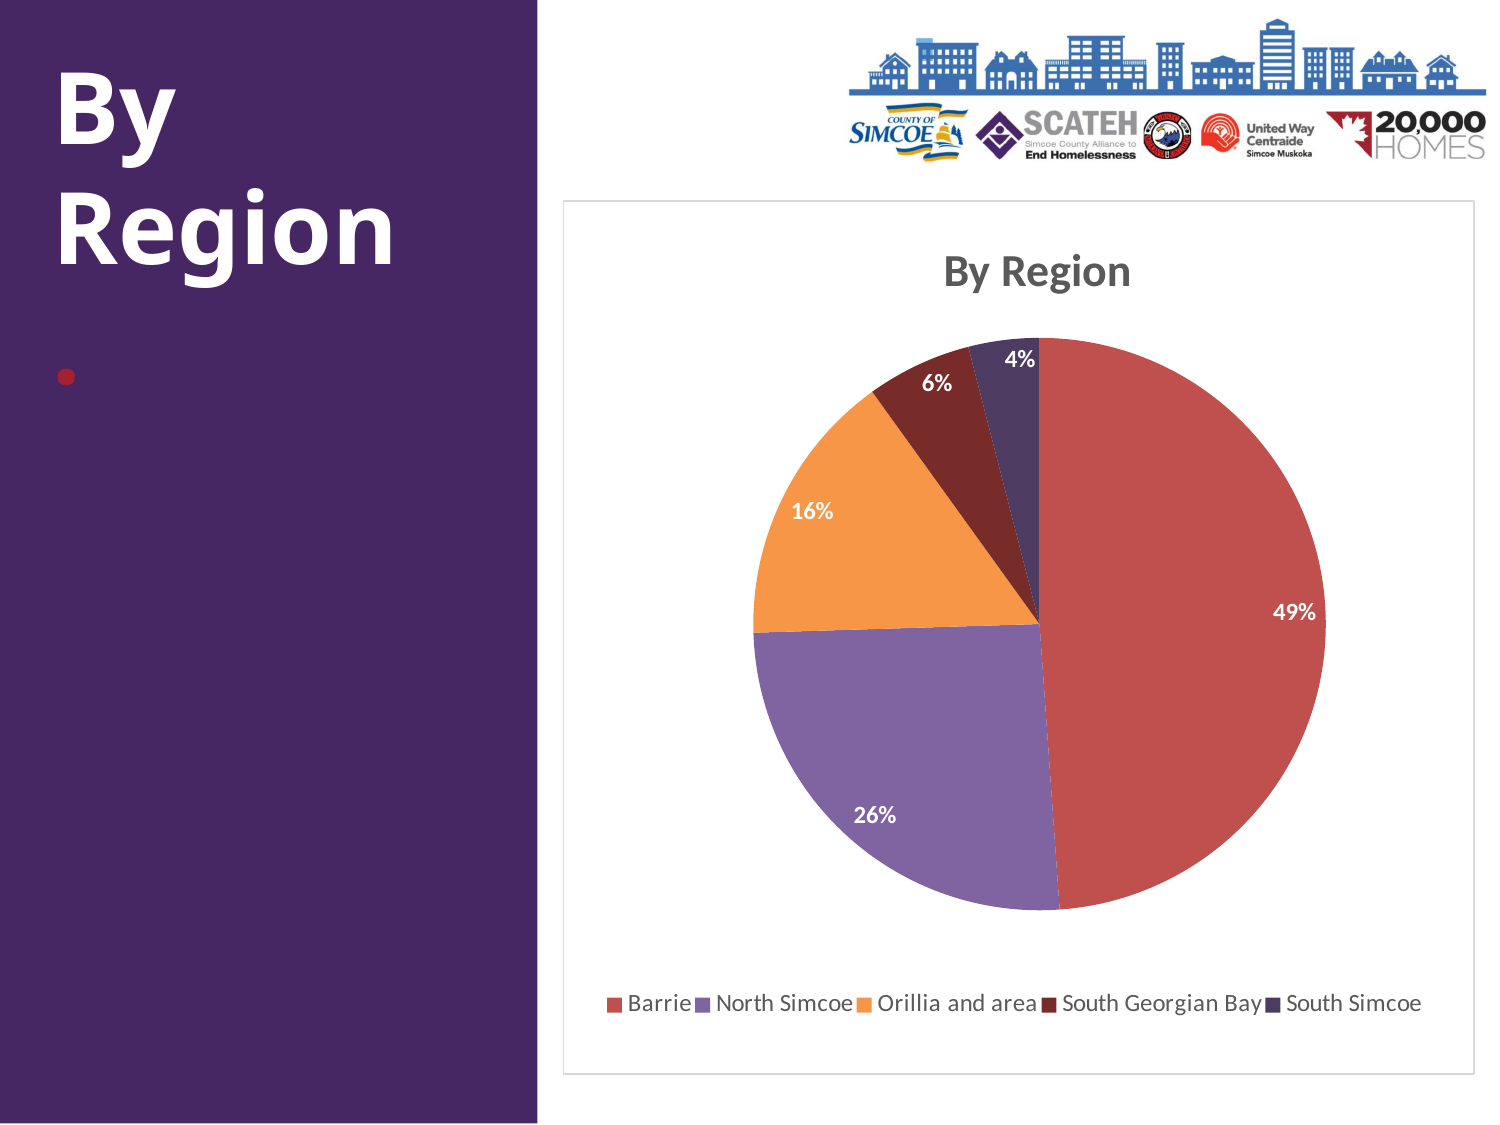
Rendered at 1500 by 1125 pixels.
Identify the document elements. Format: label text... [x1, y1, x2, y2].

text_box [0, 0, 539, 1125]
chart [562, 199, 1476, 1076]
picture [834, 12, 1498, 169]
text_box By Region. [37, 37, 438, 413]
